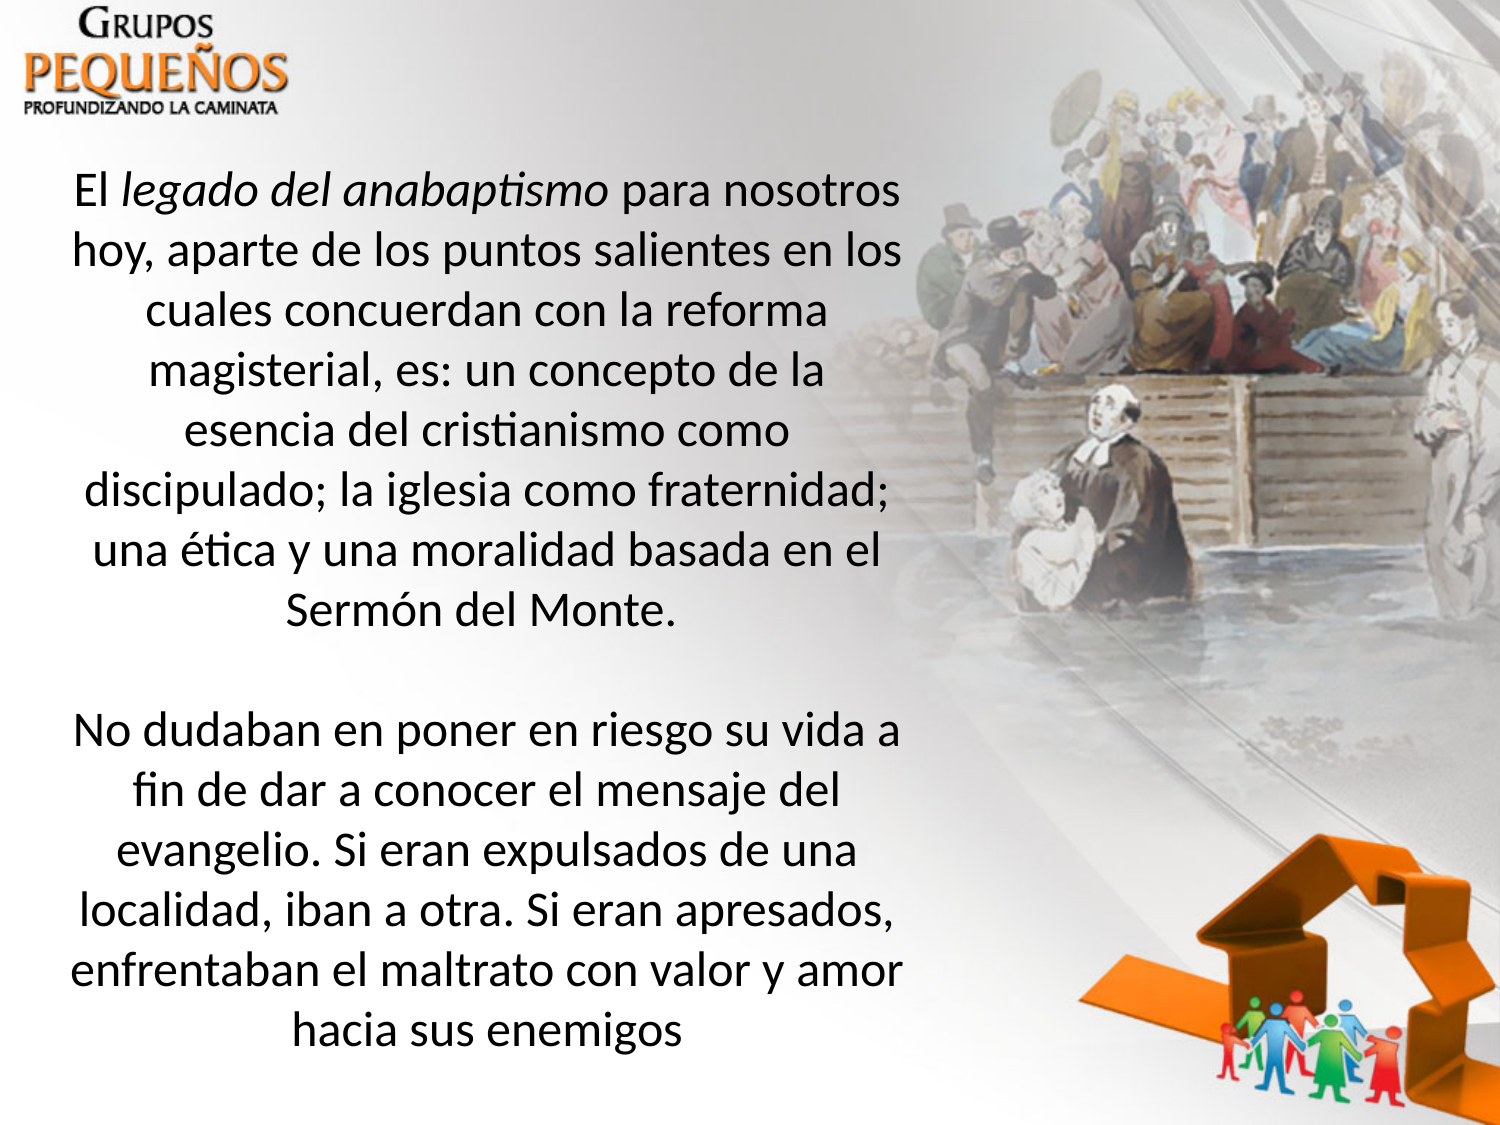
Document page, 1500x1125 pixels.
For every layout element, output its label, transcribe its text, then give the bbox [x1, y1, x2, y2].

text_box El legado del anabaptismo para nosotros hoy, aparte de los puntos salientes en los cuales concuerdan con la reforma magisterial, es: un concepto de la esencia del cristianismo como discipulado; la iglesia como fraternidad; una ética y una moralidad basada en el Sermón del Monte. No dudaban en poner en riesgo su vida a fin de dar a conocer el mensaje del evangelio. Si eran expulsados de una localidad, iban a otra. Si eran apresados, enfrentaban el maltrato con valor y amor hacia sus enemigos [53, 149, 922, 1114]
picture [0, 0, 1500, 1125]
